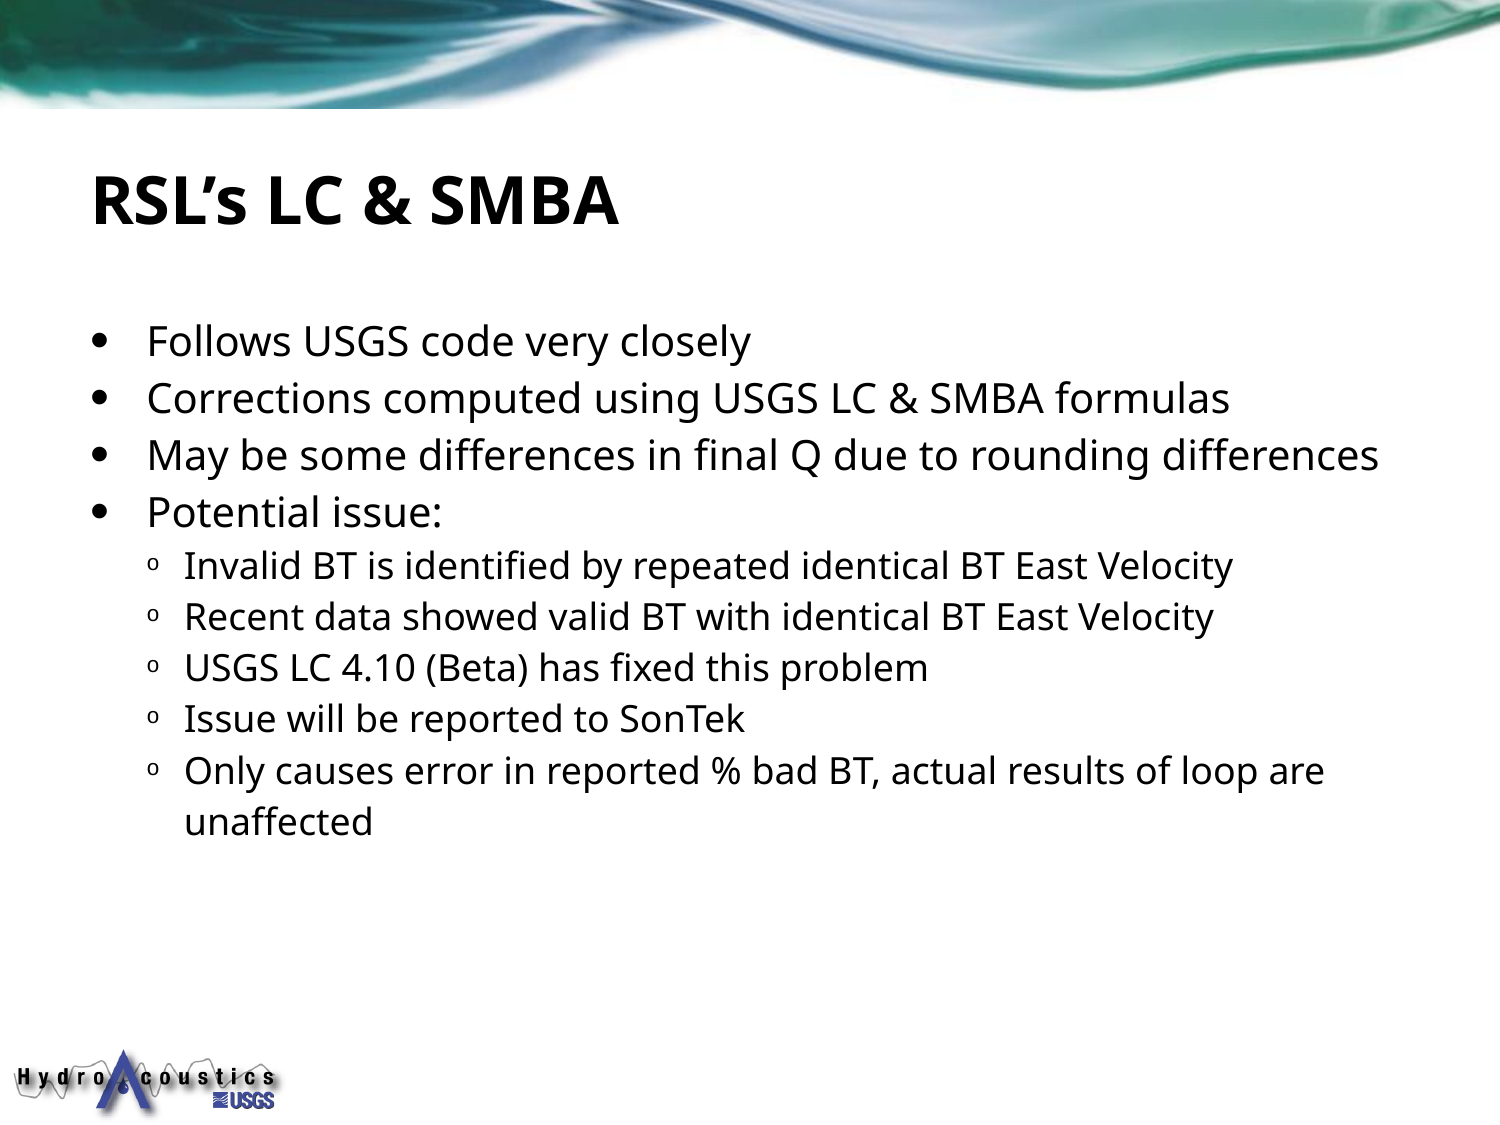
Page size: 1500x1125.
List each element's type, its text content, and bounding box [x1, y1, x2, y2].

picture [0, 0, 1500, 109]
list Follows USGS code very closely Corrections computed using USGS LC & SMBA formulas May be some differences in final Q due to rounding differences Potential issue: Invalid BT is identified by repeated identical BT East Velocity Recent data showed valid BT with identical BT East Velocity USGS LC 4.10 (Beta) has fixed this problem Issue will be reported to SonTek Only causes error in reported % bad BT, actual results of loop are unaffected [75, 299, 1425, 1005]
picture [12, 1043, 289, 1125]
title RSL’s LC & SMBA [75, 149, 1425, 299]
